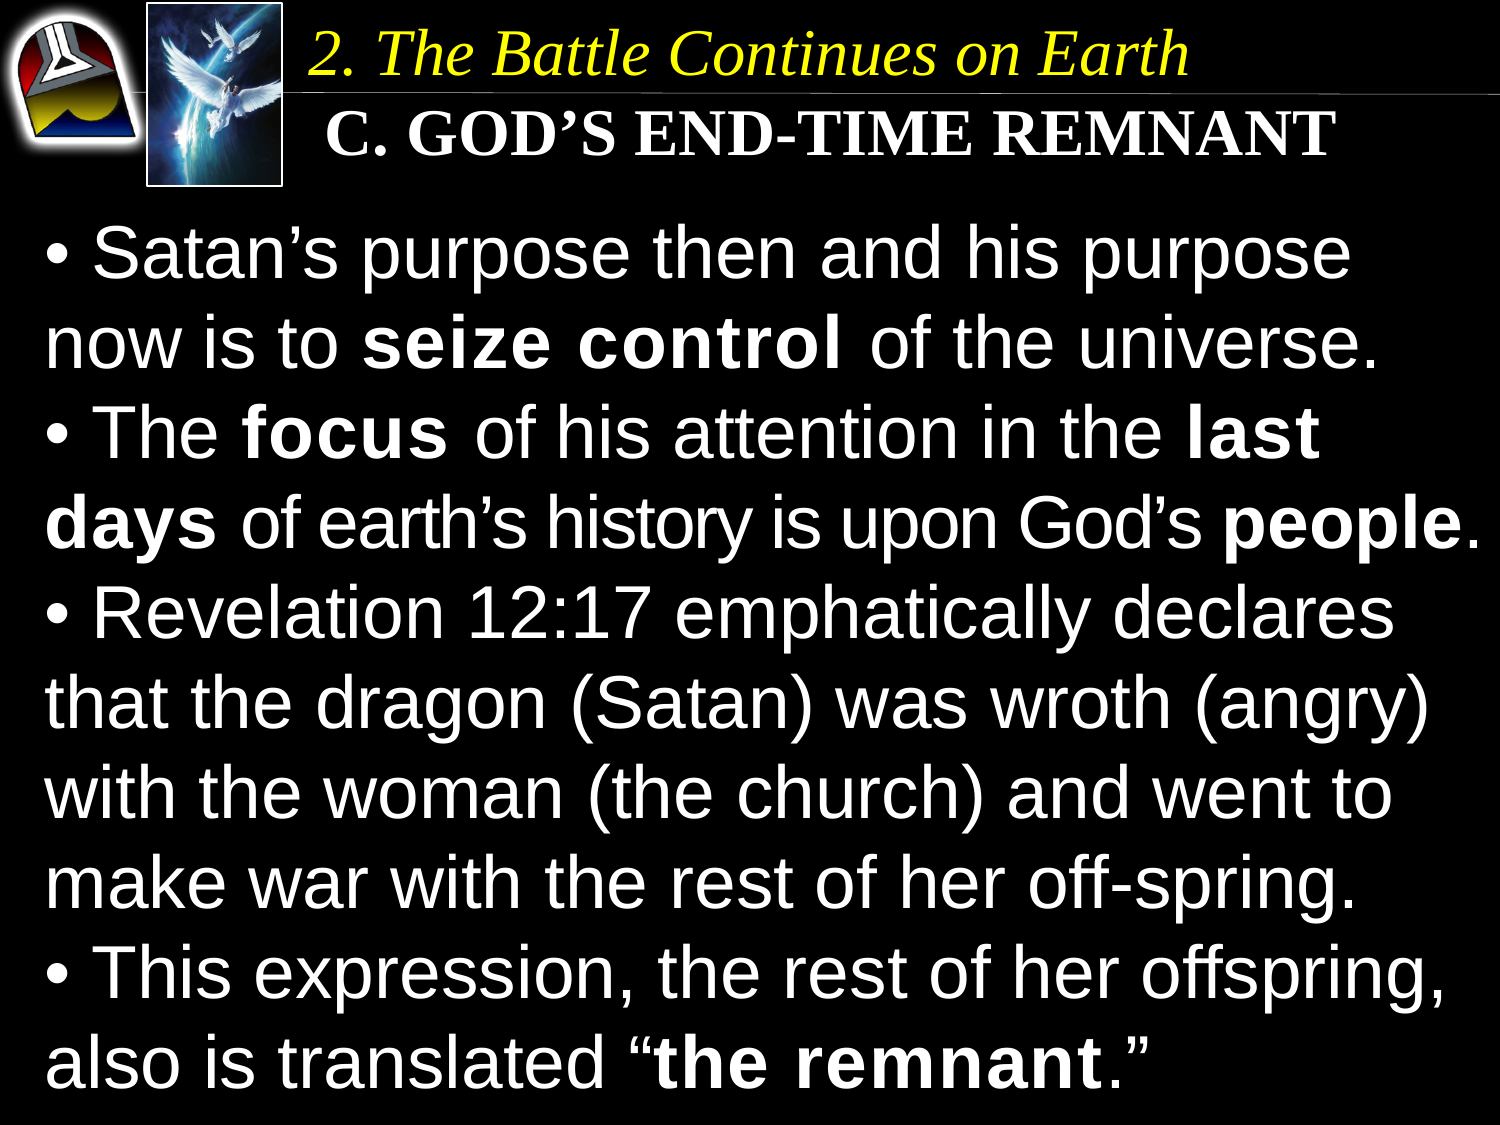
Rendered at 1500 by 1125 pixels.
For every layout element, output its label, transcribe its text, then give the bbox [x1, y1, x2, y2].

picture [0, 0, 157, 159]
picture [148, 4, 281, 185]
text_box • Satan’s purpose then and his purpose now is to seize control of the universe. • The focus of his attention in the last days of earth’s history is upon God’s people. • Revelation 12:17 emphatically declares that the dragon (Satan) was wroth (angry) with the woman (the church) and went to make war with the rest of her off-spring. • This expression, the rest of her offspring, also is translated “the remnant.” [0, 196, 1500, 1112]
text_box 2. The Battle Continues on Earth c. God’s End-time Remnant [287, 1, 1500, 176]
